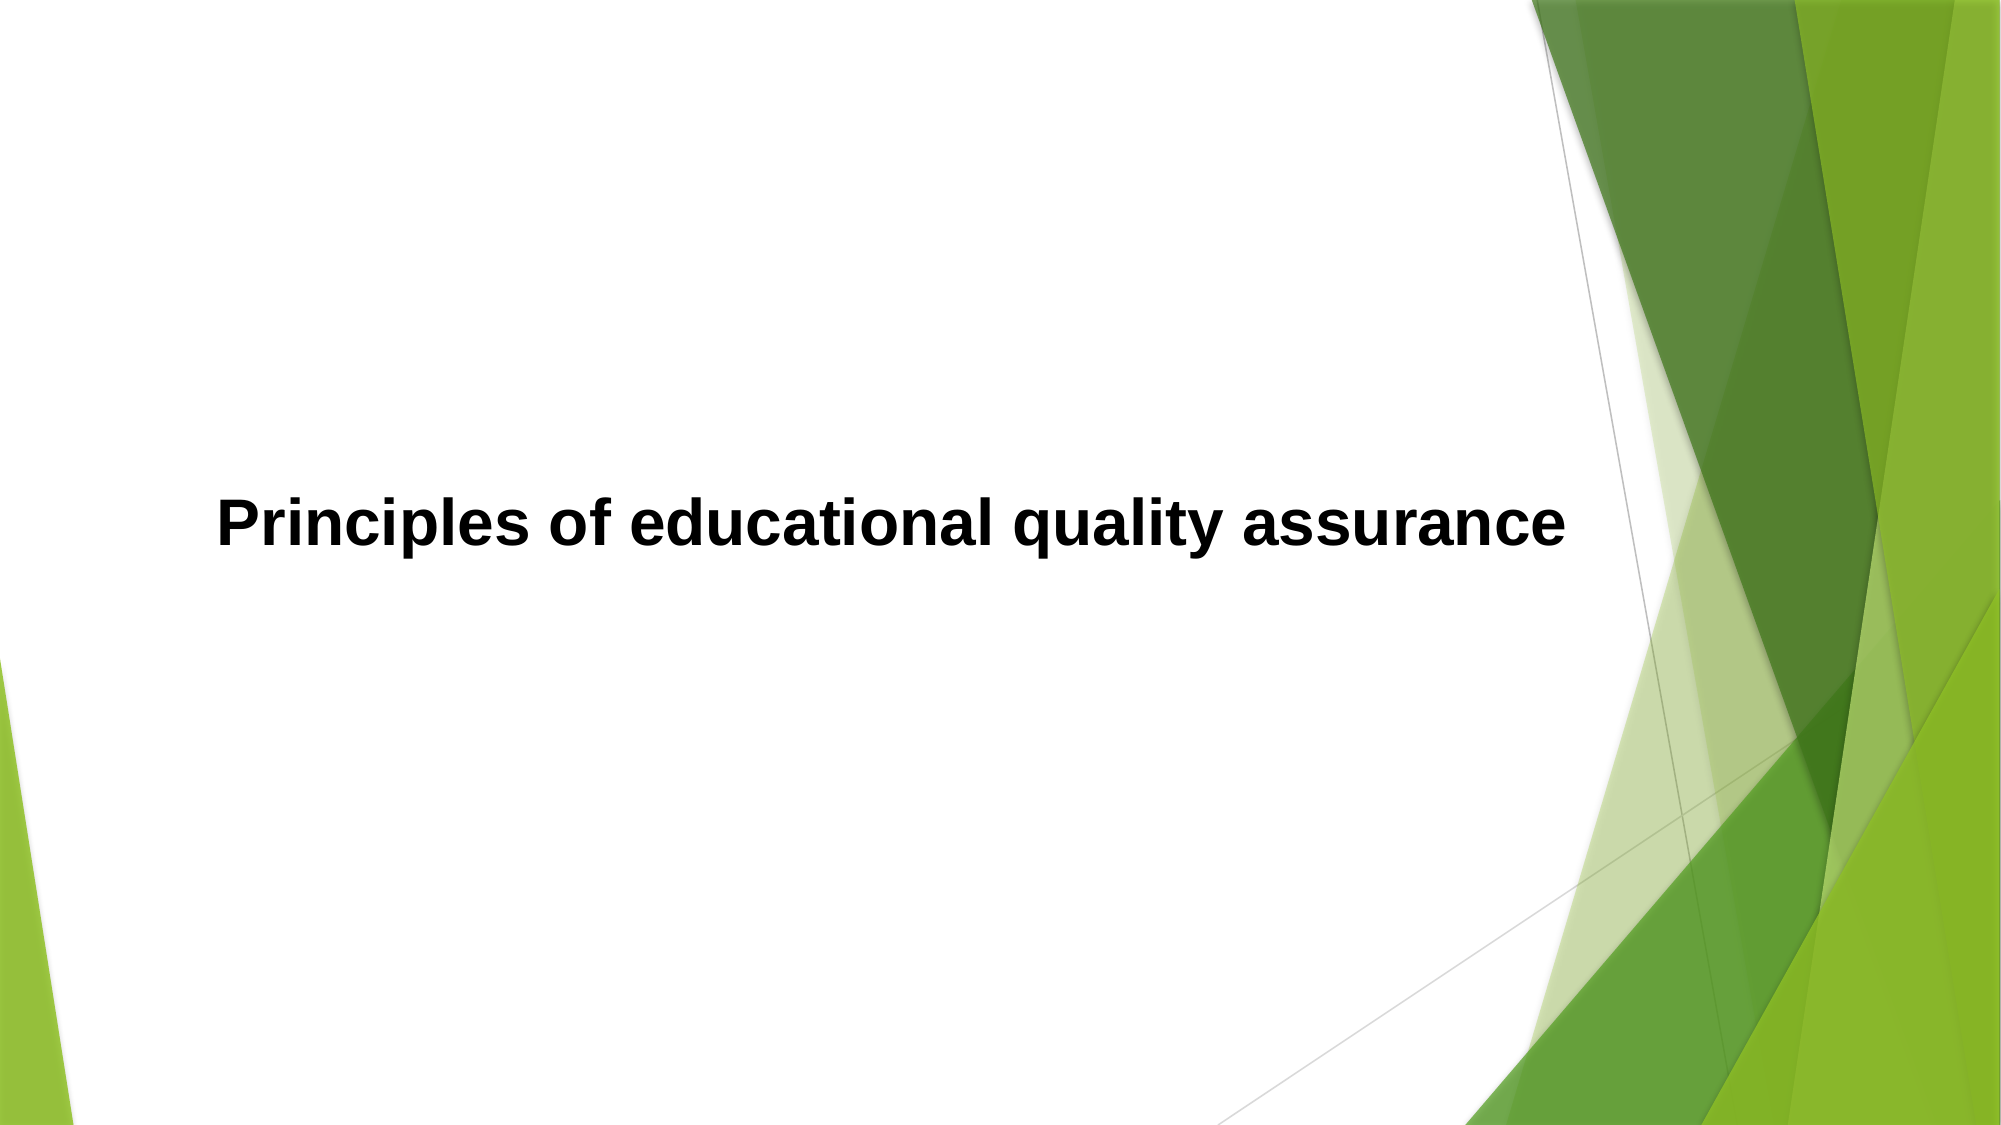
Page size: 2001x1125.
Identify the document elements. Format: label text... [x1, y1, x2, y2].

title Principles of educational quality assurance [35, 432, 1750, 638]
